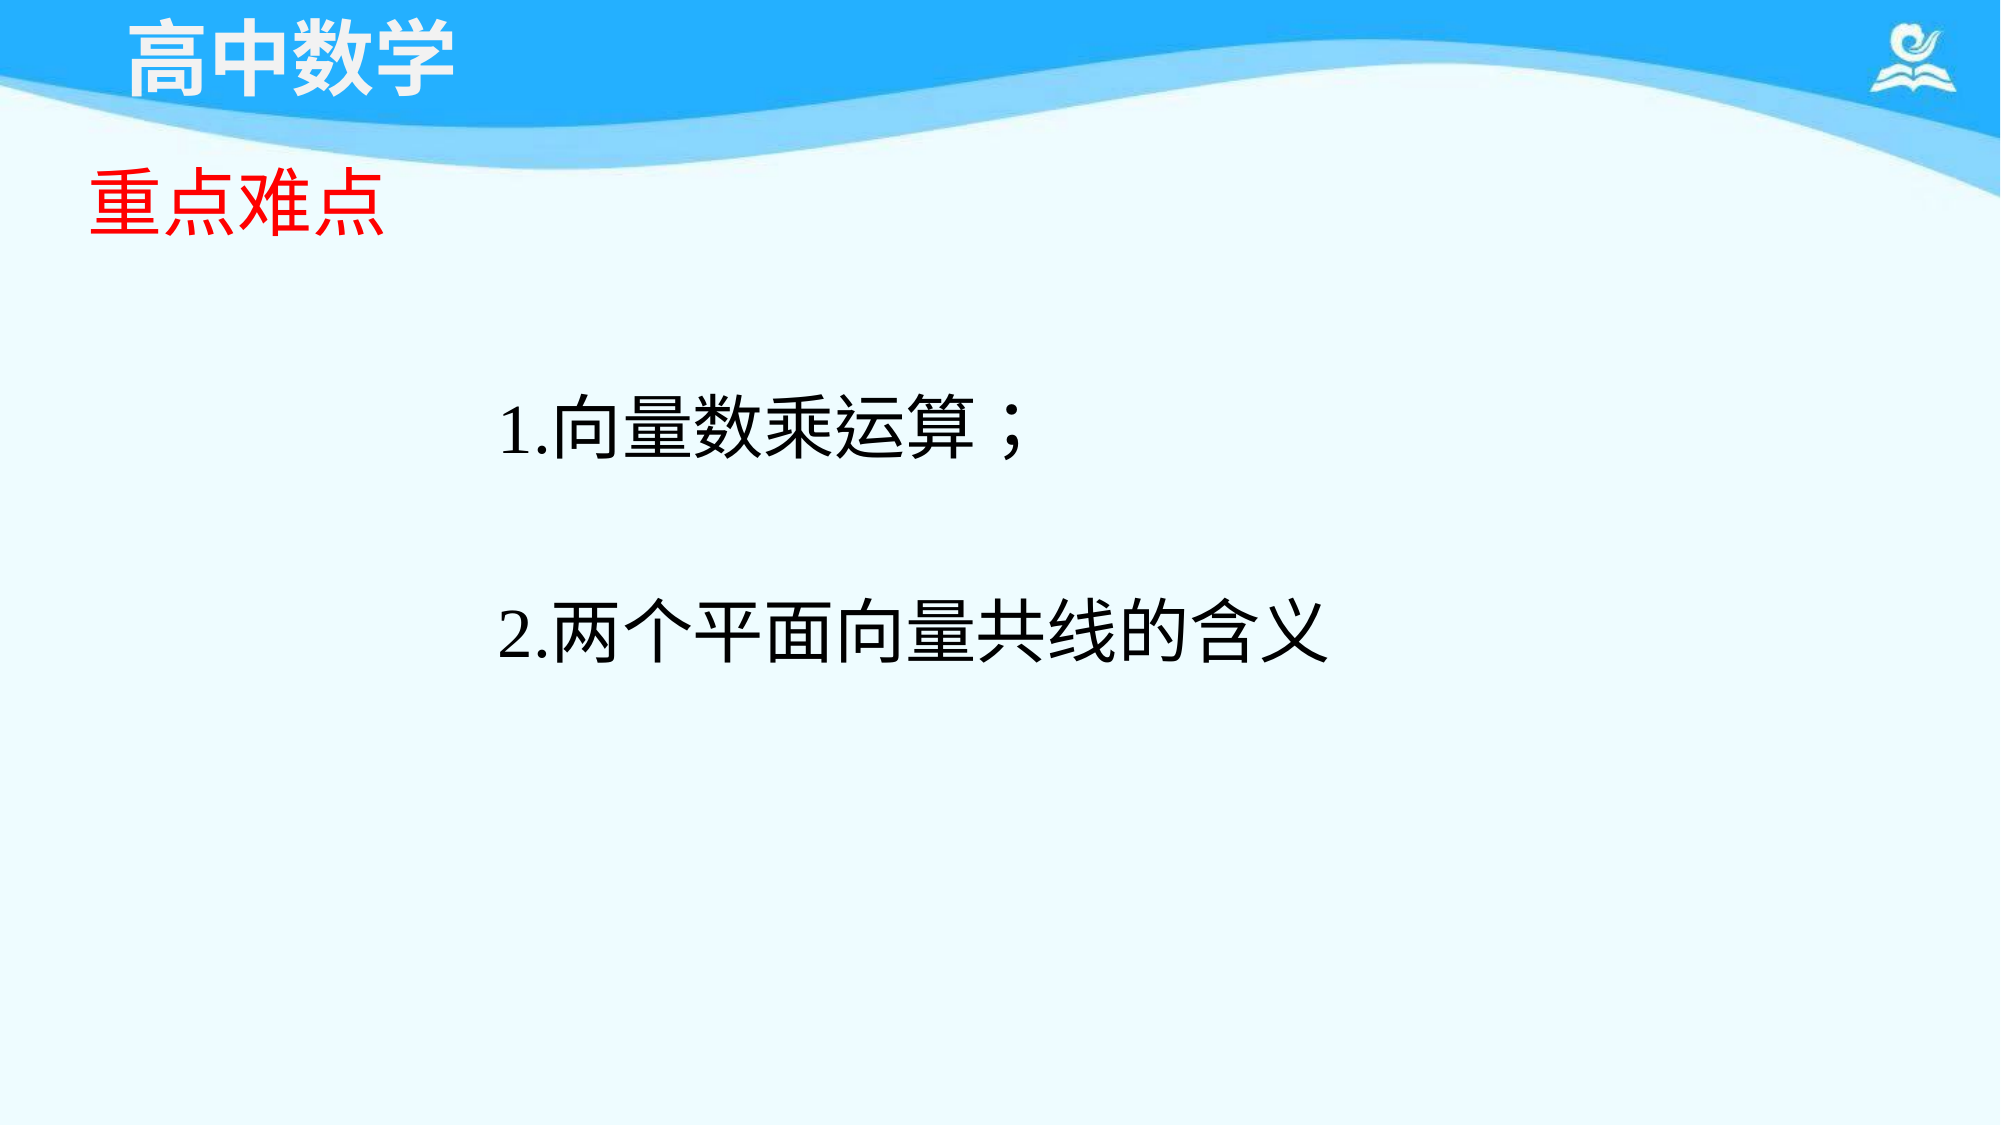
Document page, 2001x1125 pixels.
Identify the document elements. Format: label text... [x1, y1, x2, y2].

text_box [497, 382, 1639, 691]
text_box 重点难点 [72, 147, 804, 253]
picture [0, 0, 2001, 1125]
